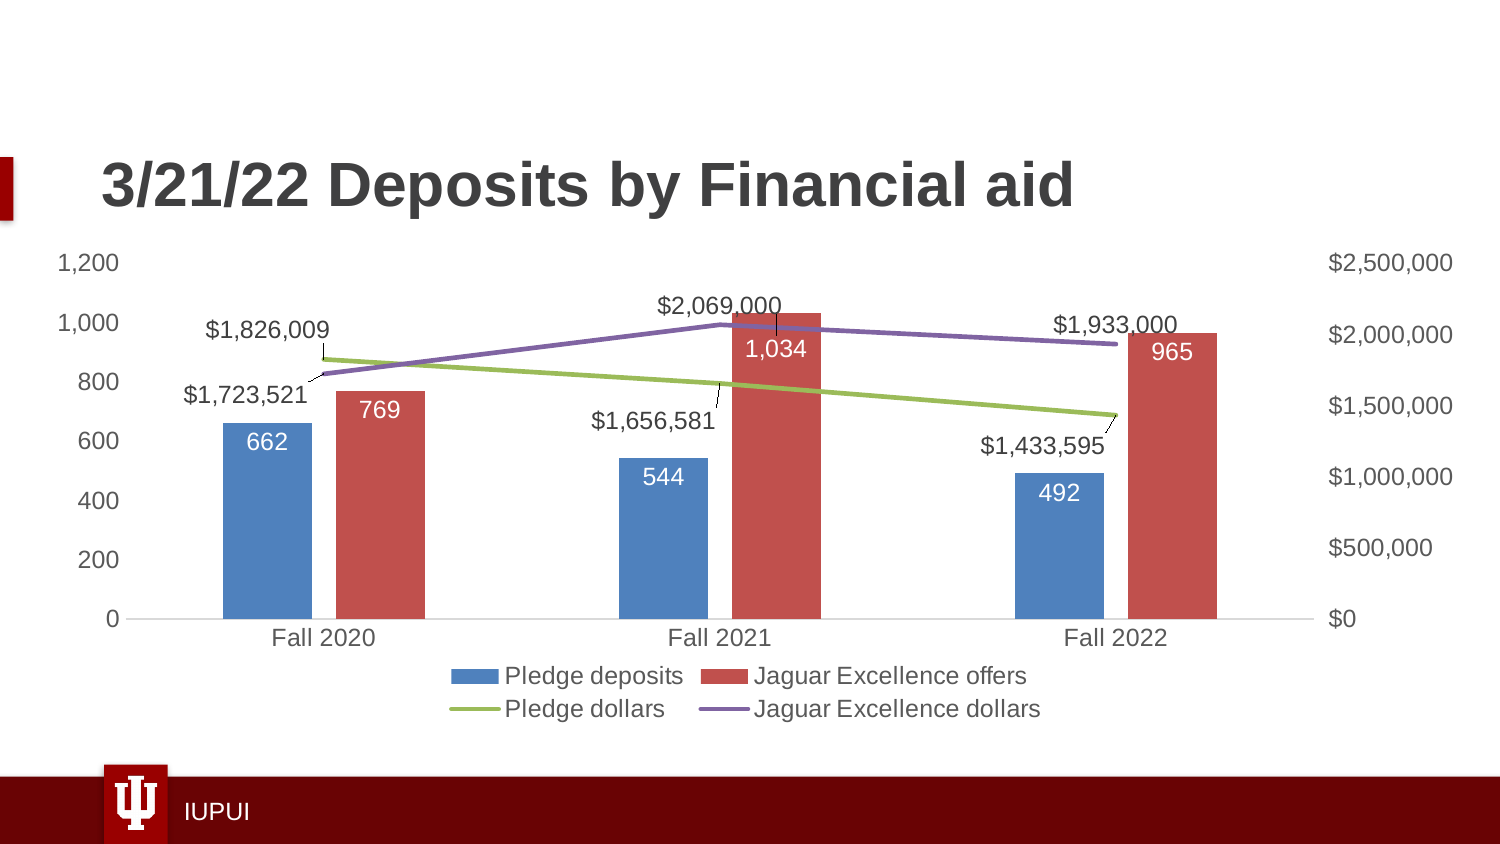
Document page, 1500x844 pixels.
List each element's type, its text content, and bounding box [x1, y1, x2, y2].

chart [25, 238, 1468, 729]
title 3/21/22 Deposits by Financial aid [86, 124, 1400, 237]
